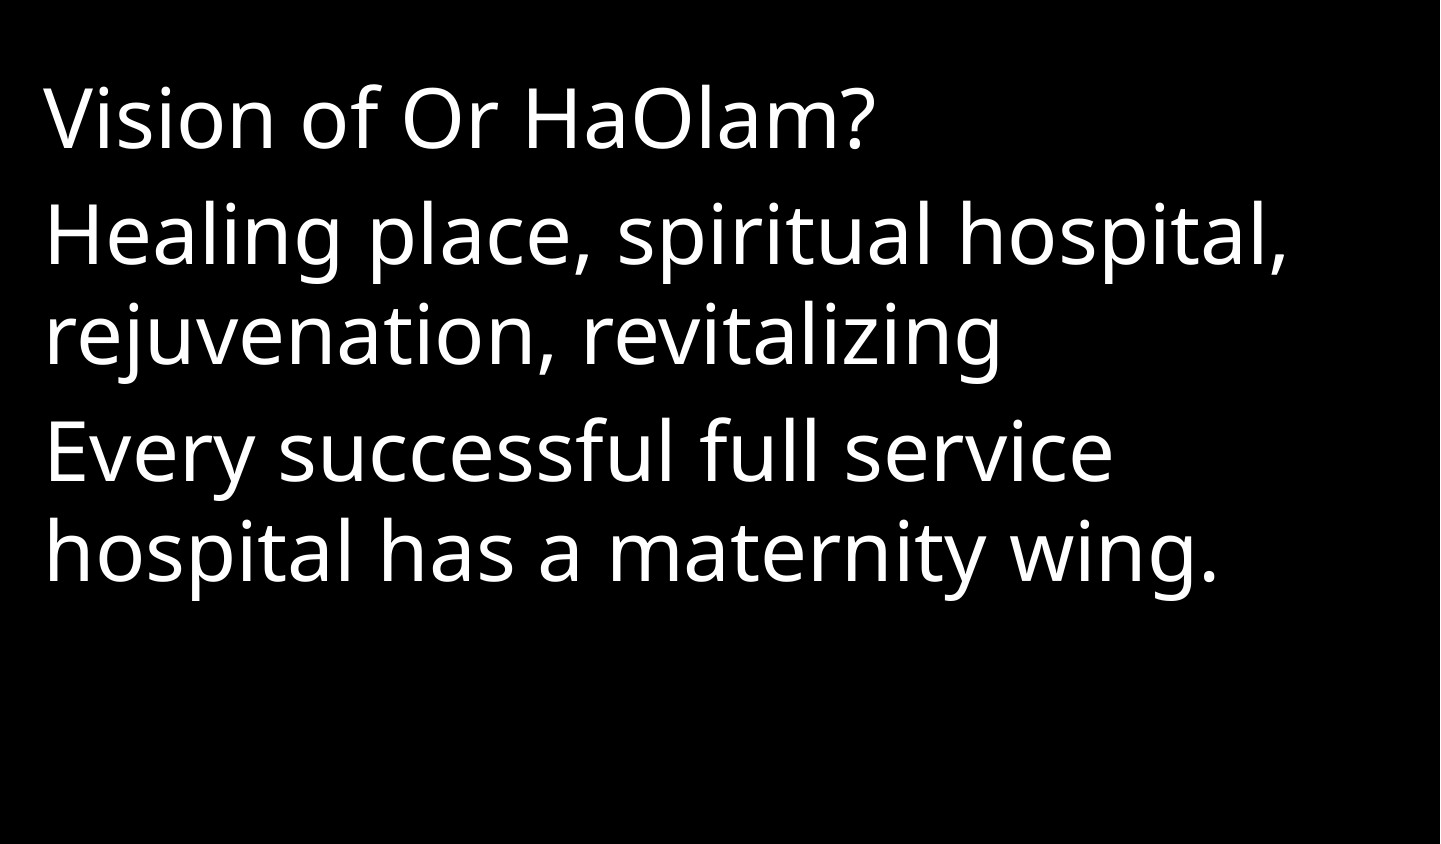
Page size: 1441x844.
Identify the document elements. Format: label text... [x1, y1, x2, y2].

subtitle Vision of Or HaOlam? Healing place, spiritual hospital, rejuvenation, revitalizing Every successful full service hospital has a maternity wing. [32, 59, 1408, 844]
